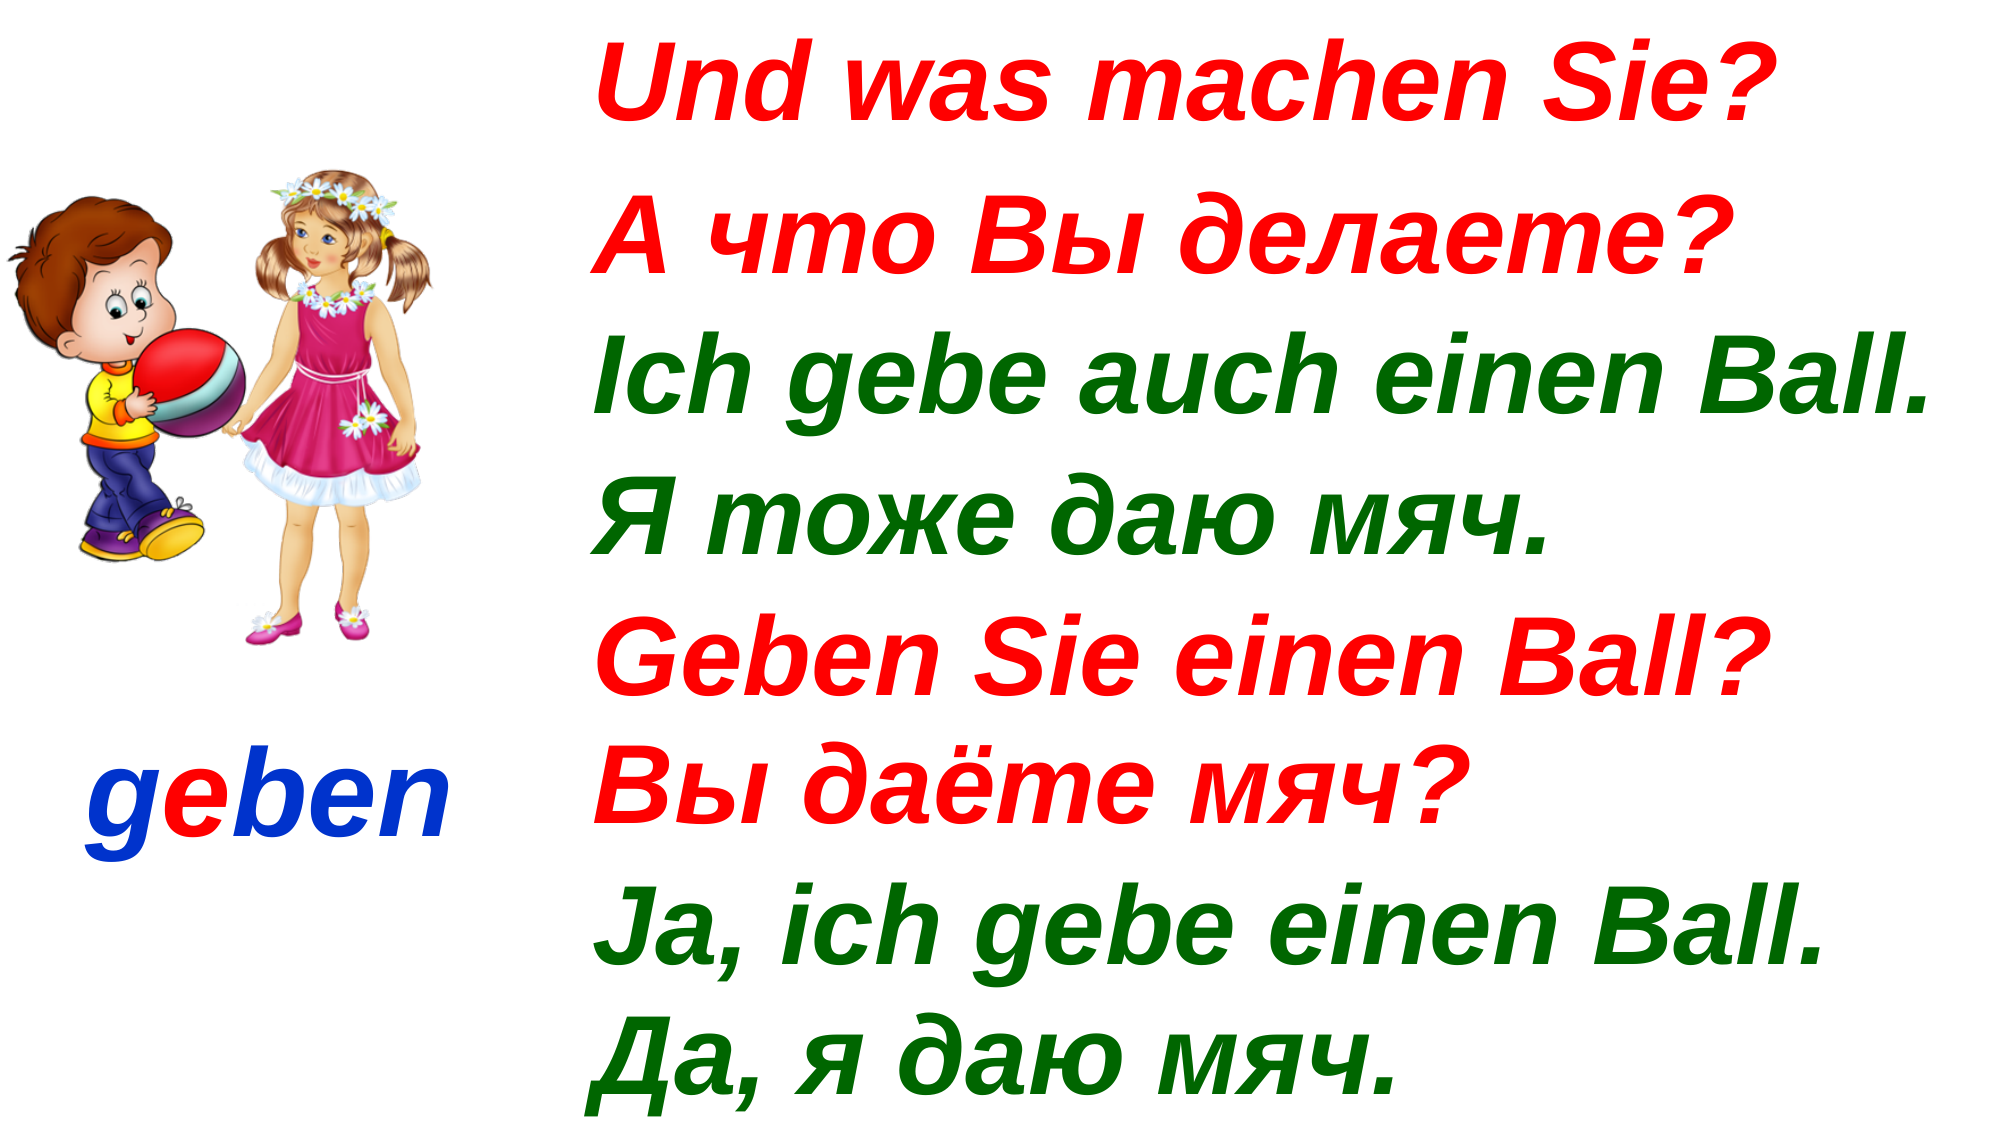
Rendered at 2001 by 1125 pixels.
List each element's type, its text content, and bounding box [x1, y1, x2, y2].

text_box Ich gebe auch einen Ball. [578, 293, 2000, 434]
text_box Я тоже даю мяч. [578, 434, 2000, 575]
text_box Вы даёте мяч? [578, 703, 2000, 844]
text_box geben [0, 704, 539, 869]
text_box Ja, ich gebe einen Ball. [578, 844, 2000, 974]
text_box Да, я даю мяч. [578, 974, 2000, 1125]
picture [0, 163, 446, 657]
text_box Geben Sie einen Ball? [578, 575, 2000, 703]
text_box Und was machen Sie? [578, 0, 2000, 151]
text_box А что Вы делаете? [578, 153, 2000, 293]
